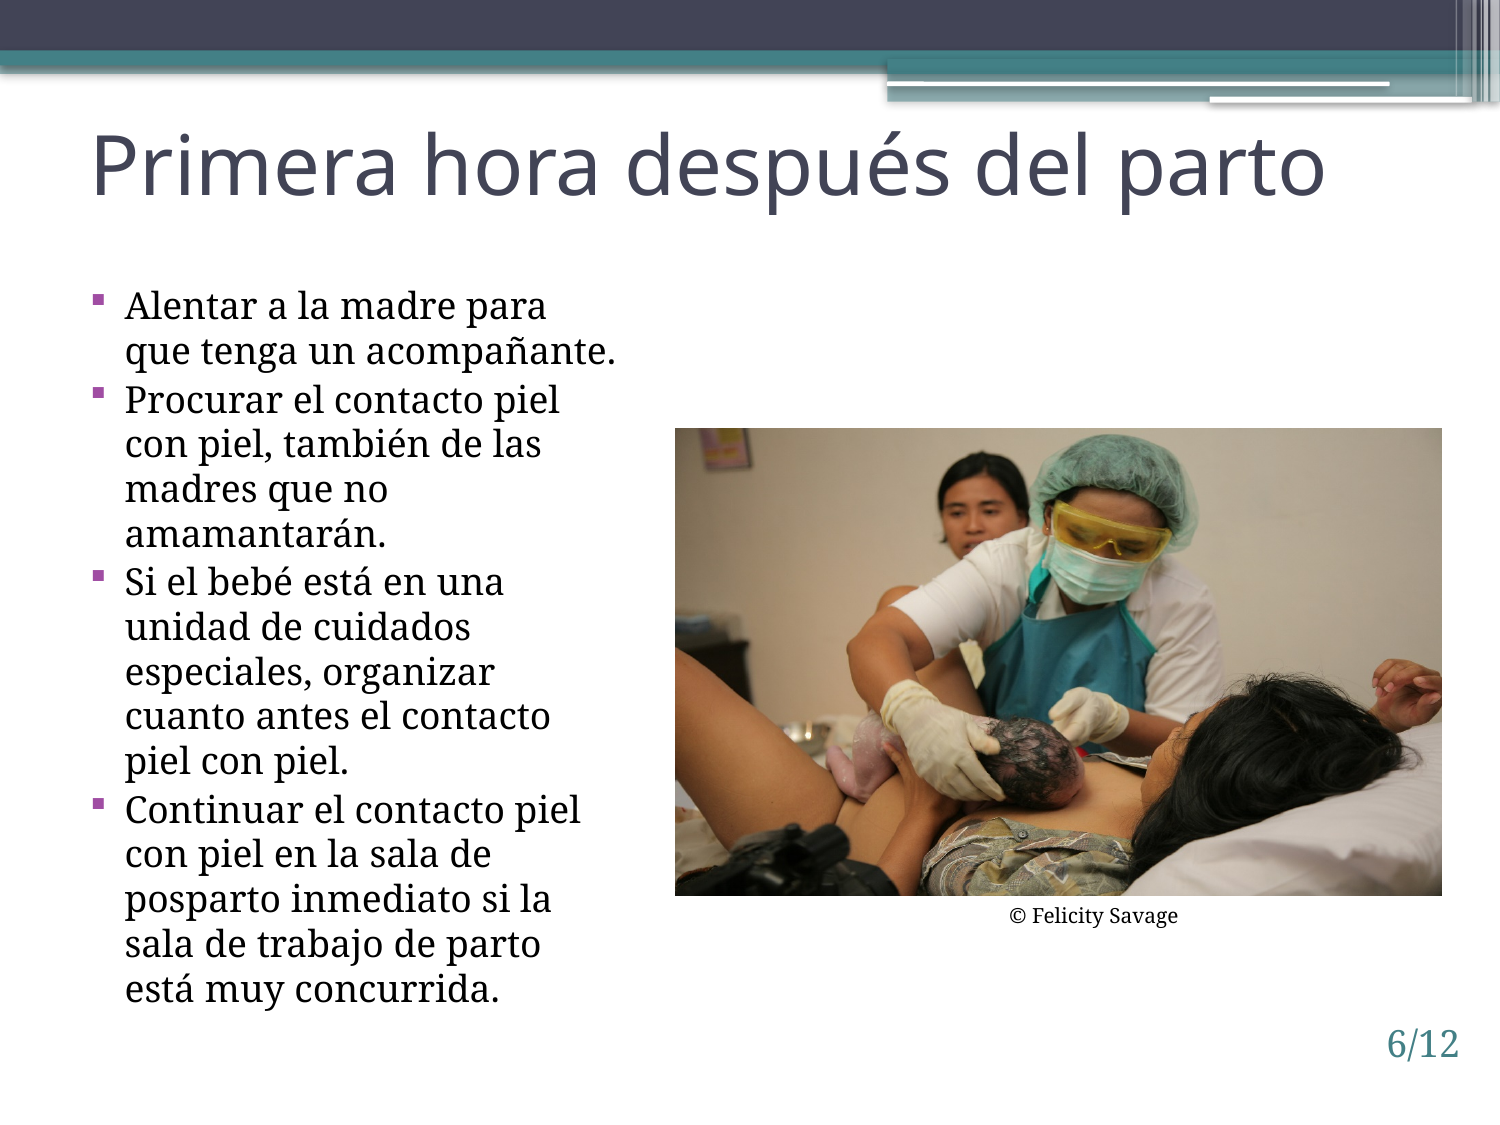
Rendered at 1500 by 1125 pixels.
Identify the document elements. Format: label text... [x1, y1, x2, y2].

footer 6/12 [1262, 1012, 1475, 1088]
picture [674, 428, 1442, 896]
list Alentar a la madre para que tenga un acompañante. Procurar el contacto piel con piel, también de las madres que no amamantarán. Si el bebé está en una unidad de cuidados especiales, organizar cuanto antes el contacto piel con piel. Continuar el contacto piel con piel en la sala de posparto inmediato si la sala de trabajo de parto está muy concurrida. [75, 275, 638, 1063]
text_box © Felicity Savage [994, 904, 1444, 936]
title Primera hora después del parto [75, 75, 1425, 250]
